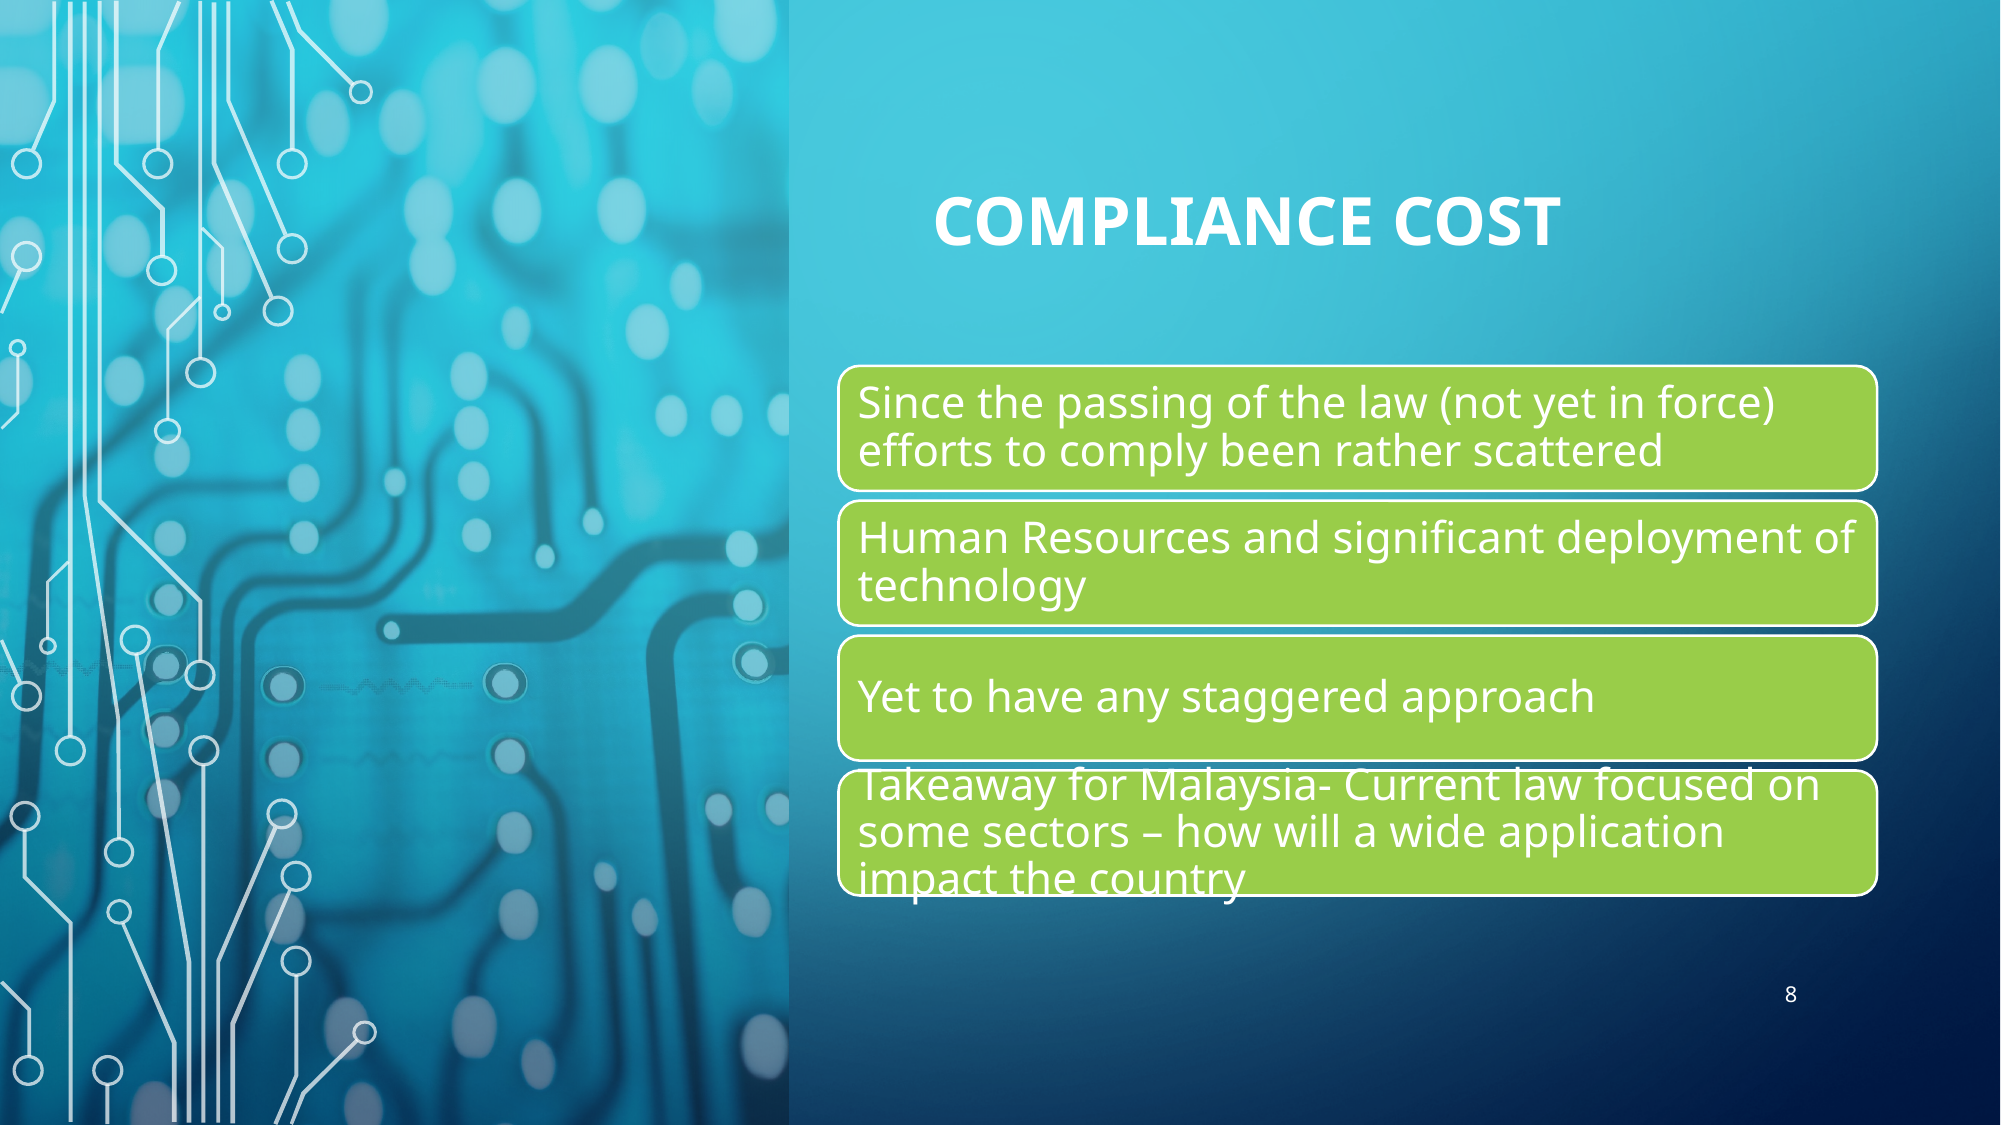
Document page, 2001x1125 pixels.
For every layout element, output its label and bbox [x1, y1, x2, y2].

text_box [0, 0, 379, 1125]
picture [379, 0, 789, 1125]
text_box [791, 0, 2000, 1125]
text_box [838, 365, 1878, 953]
